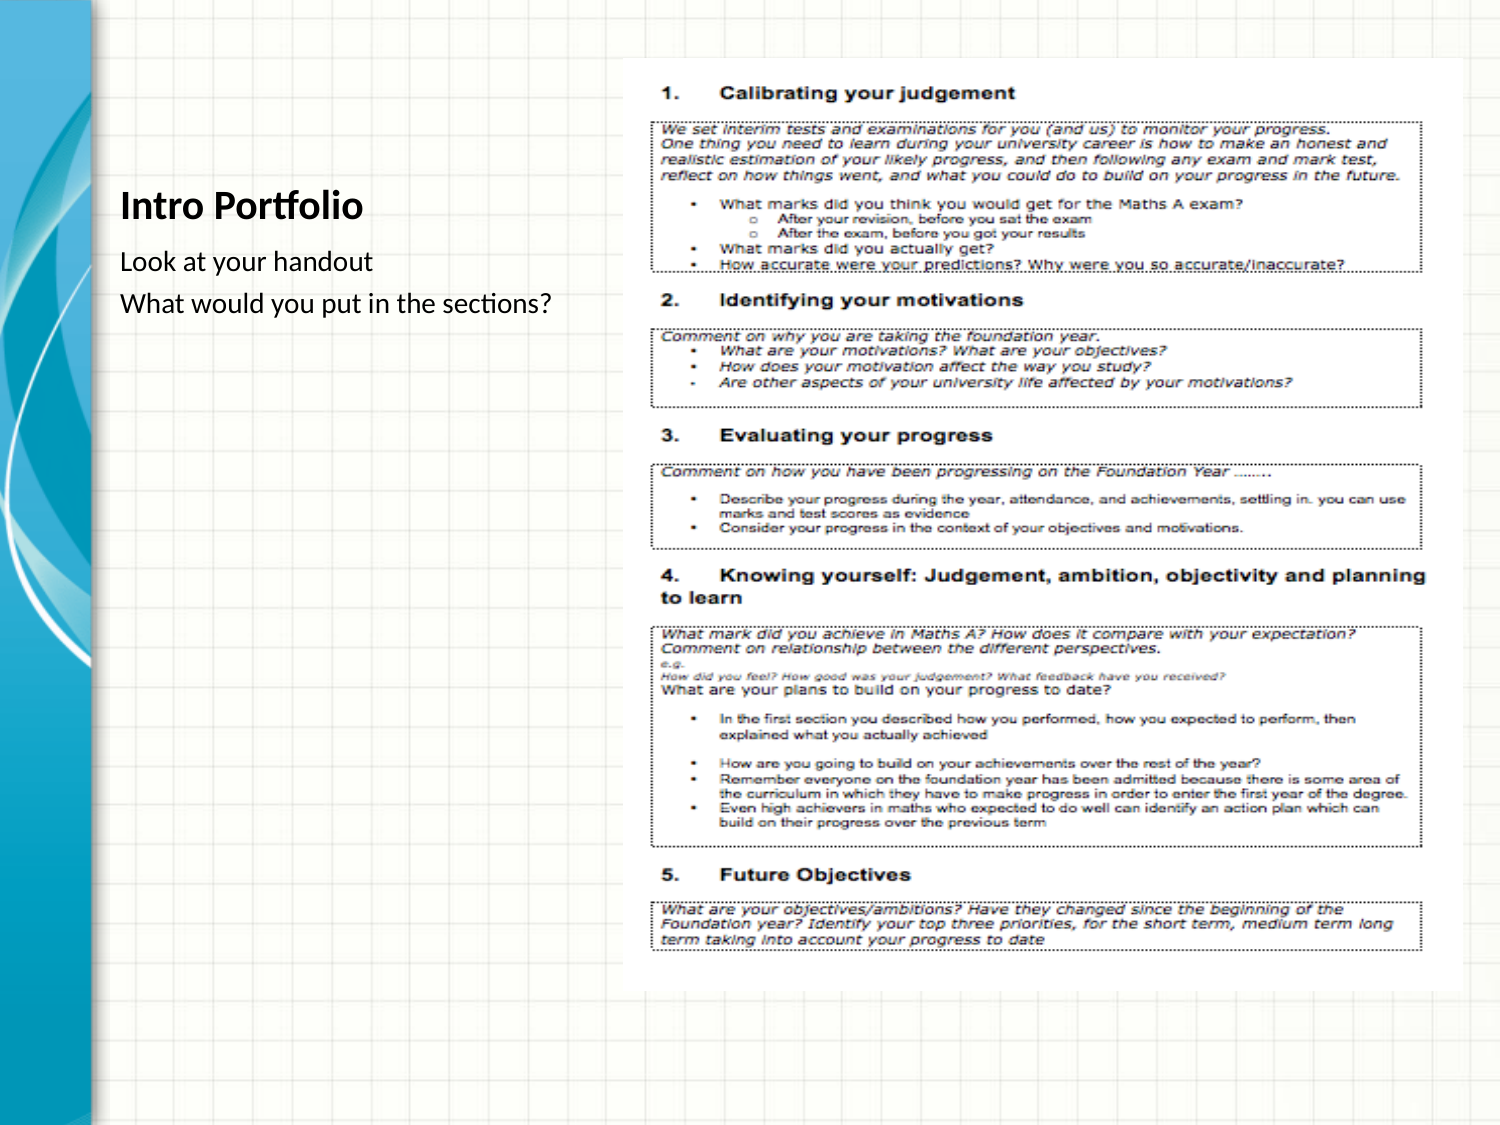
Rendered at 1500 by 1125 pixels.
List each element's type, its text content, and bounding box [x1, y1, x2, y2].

picture [0, 0, 1500, 1125]
list Look at your handout What would you put in the sections? [111, 234, 607, 1006]
title Intro Portfolio [111, 44, 607, 234]
